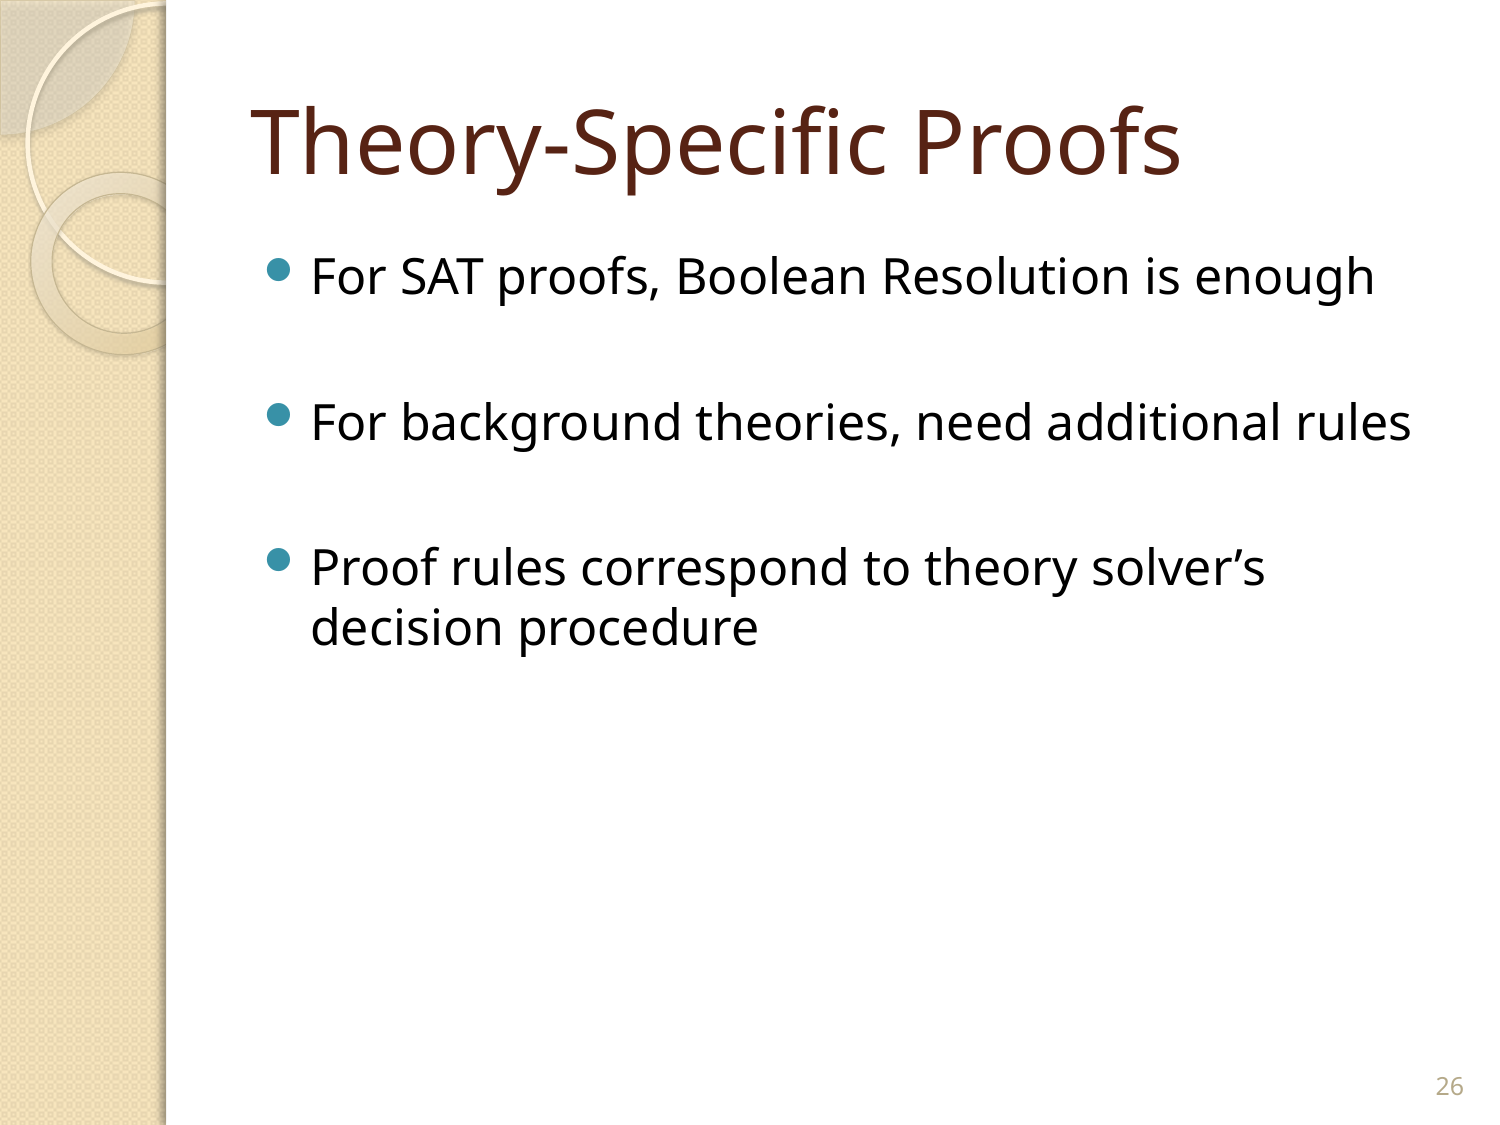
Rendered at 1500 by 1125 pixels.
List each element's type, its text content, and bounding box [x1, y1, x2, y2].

slide_number 26 [1412, 1033, 1488, 1113]
list For SAT proofs, Boolean Resolution is enough For background theories, need additional rules Proof rules correspond to theory solver’s decision procedure [235, 237, 1466, 1025]
title Theory-Specific Proofs [235, 45, 1466, 233]
